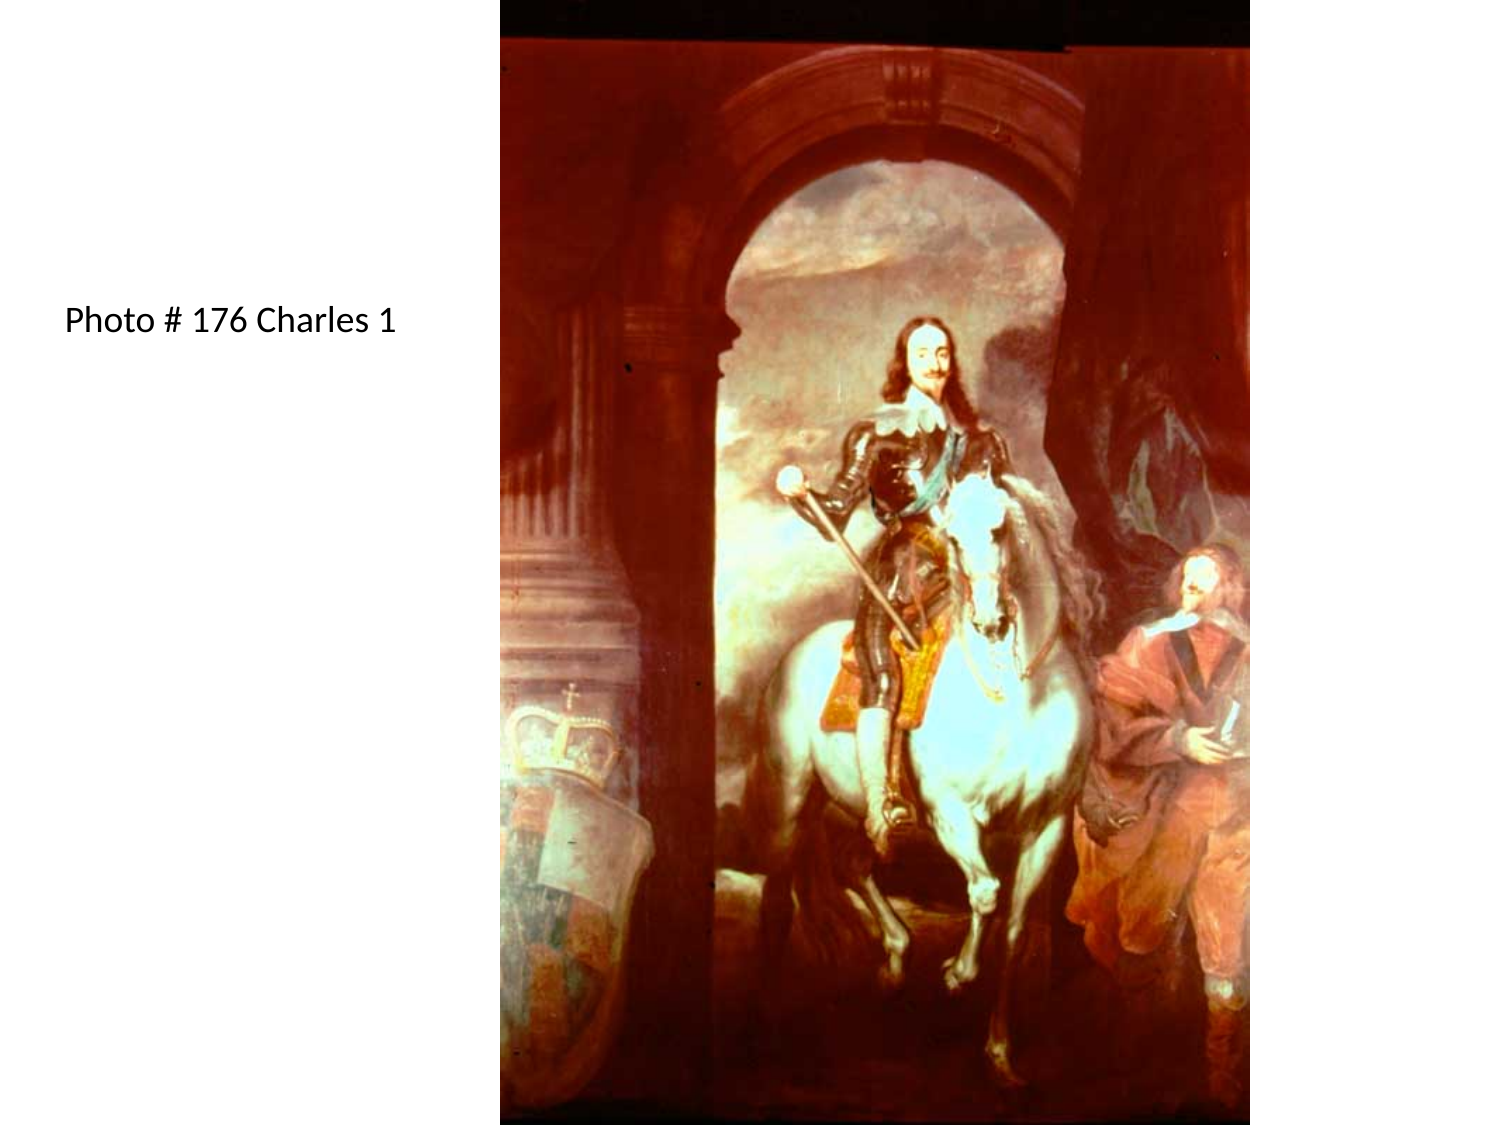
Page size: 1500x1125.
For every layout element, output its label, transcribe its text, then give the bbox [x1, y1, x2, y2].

picture [499, 0, 1250, 1125]
text_box Photo # 176 Charles 1 [50, 287, 475, 348]
